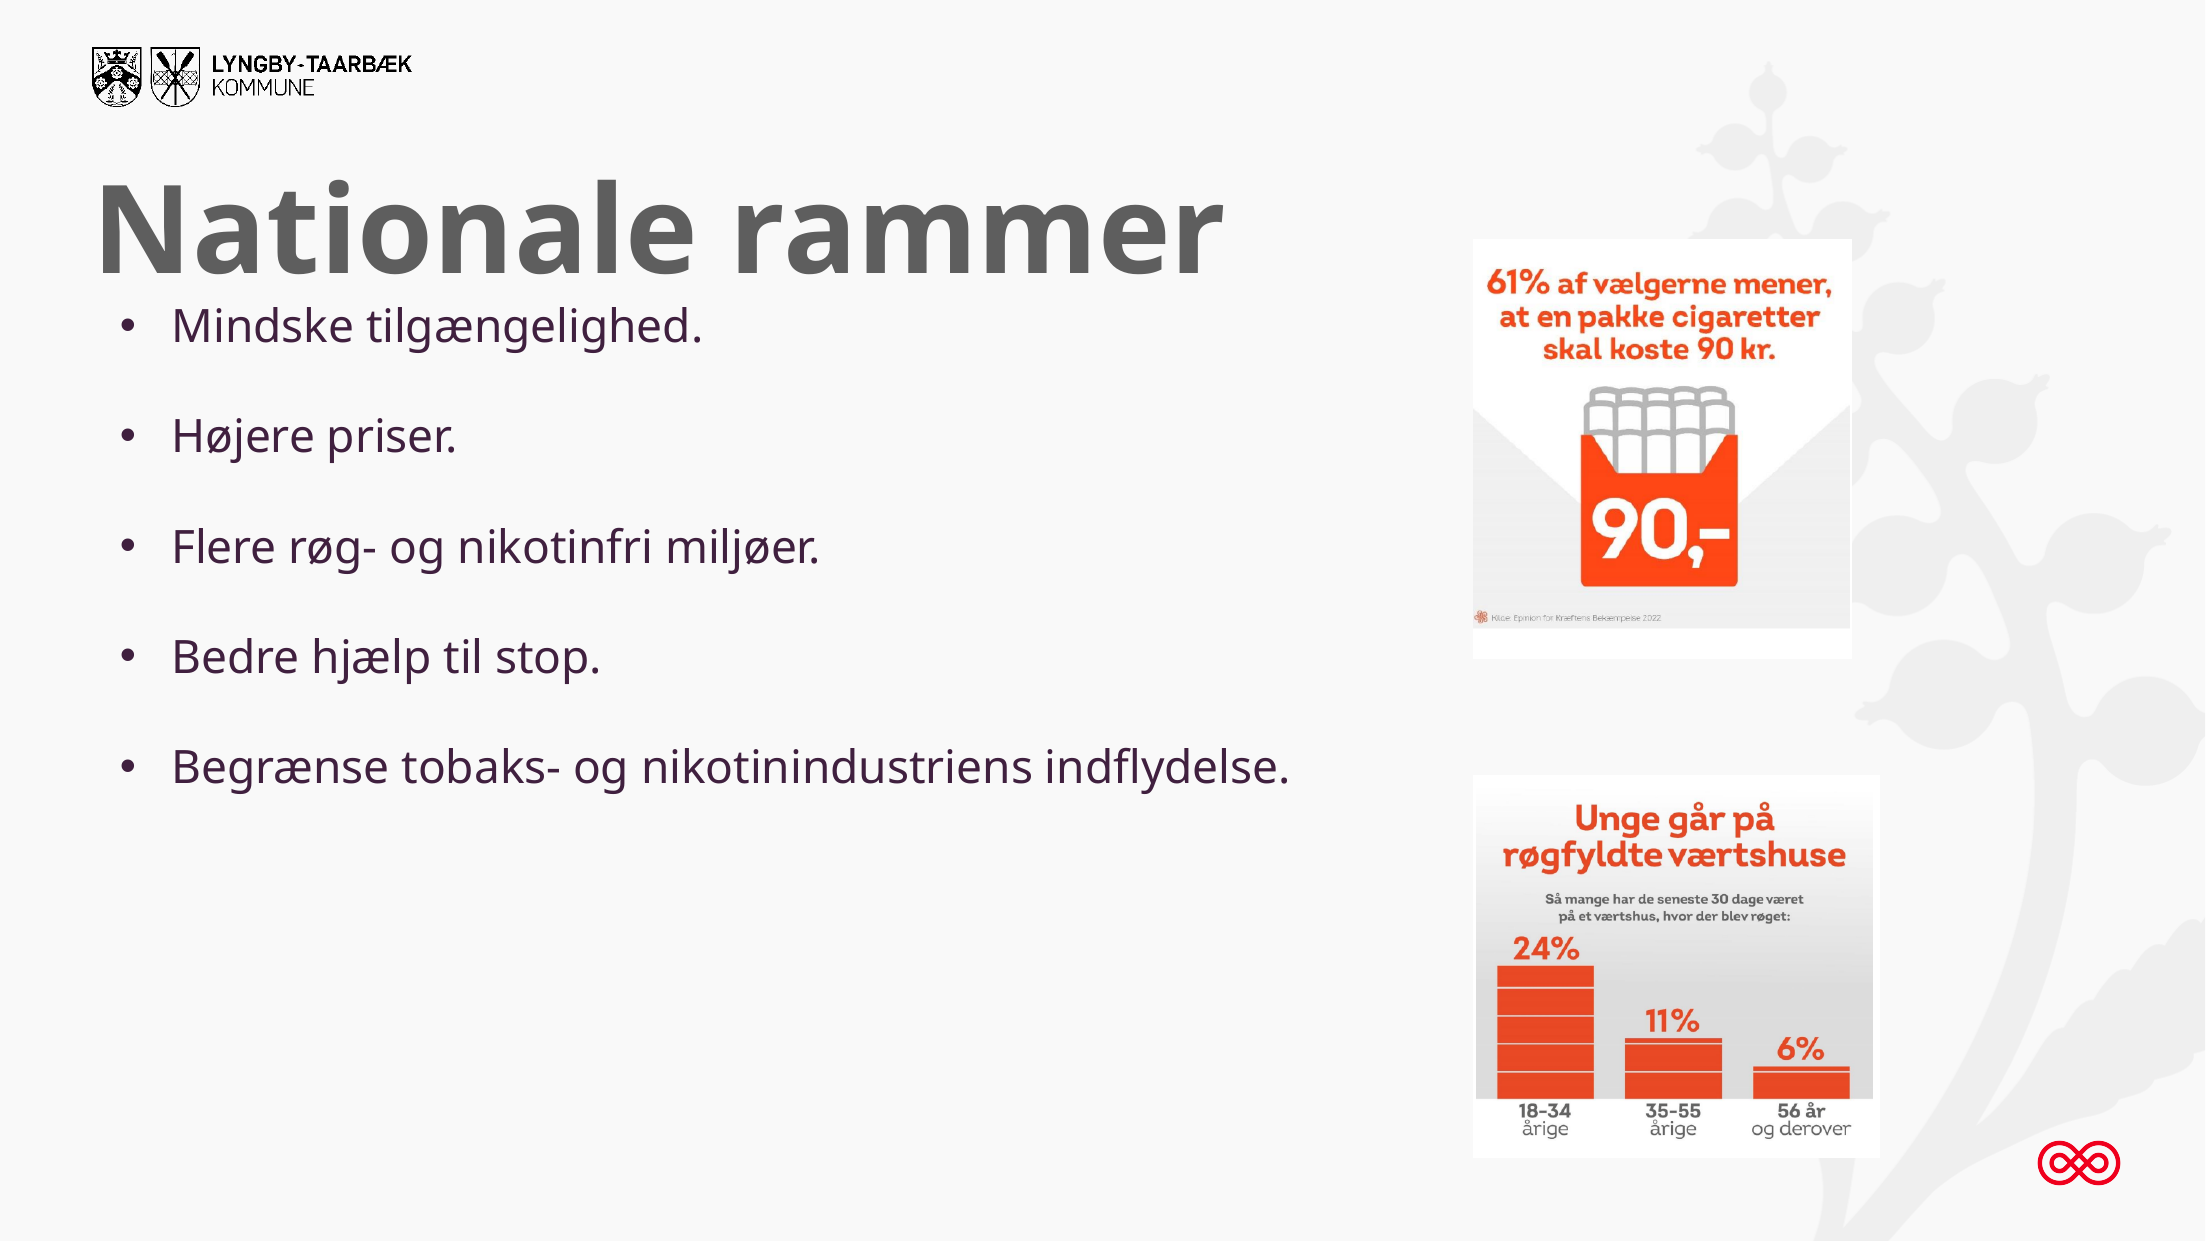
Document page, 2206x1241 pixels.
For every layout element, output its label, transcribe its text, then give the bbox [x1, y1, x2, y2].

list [1473, 775, 1879, 1158]
title Nationale rammer [92, 159, 1747, 308]
text_box Mindske tilgængelighed. Højere priser. Flere røg- og nikotinfri miljøer. Bedre hjælp til stop. Begrænse tobaks- og nikotinindustriens indflydelse. [105, 289, 1502, 800]
picture [0, 0, 2206, 1241]
